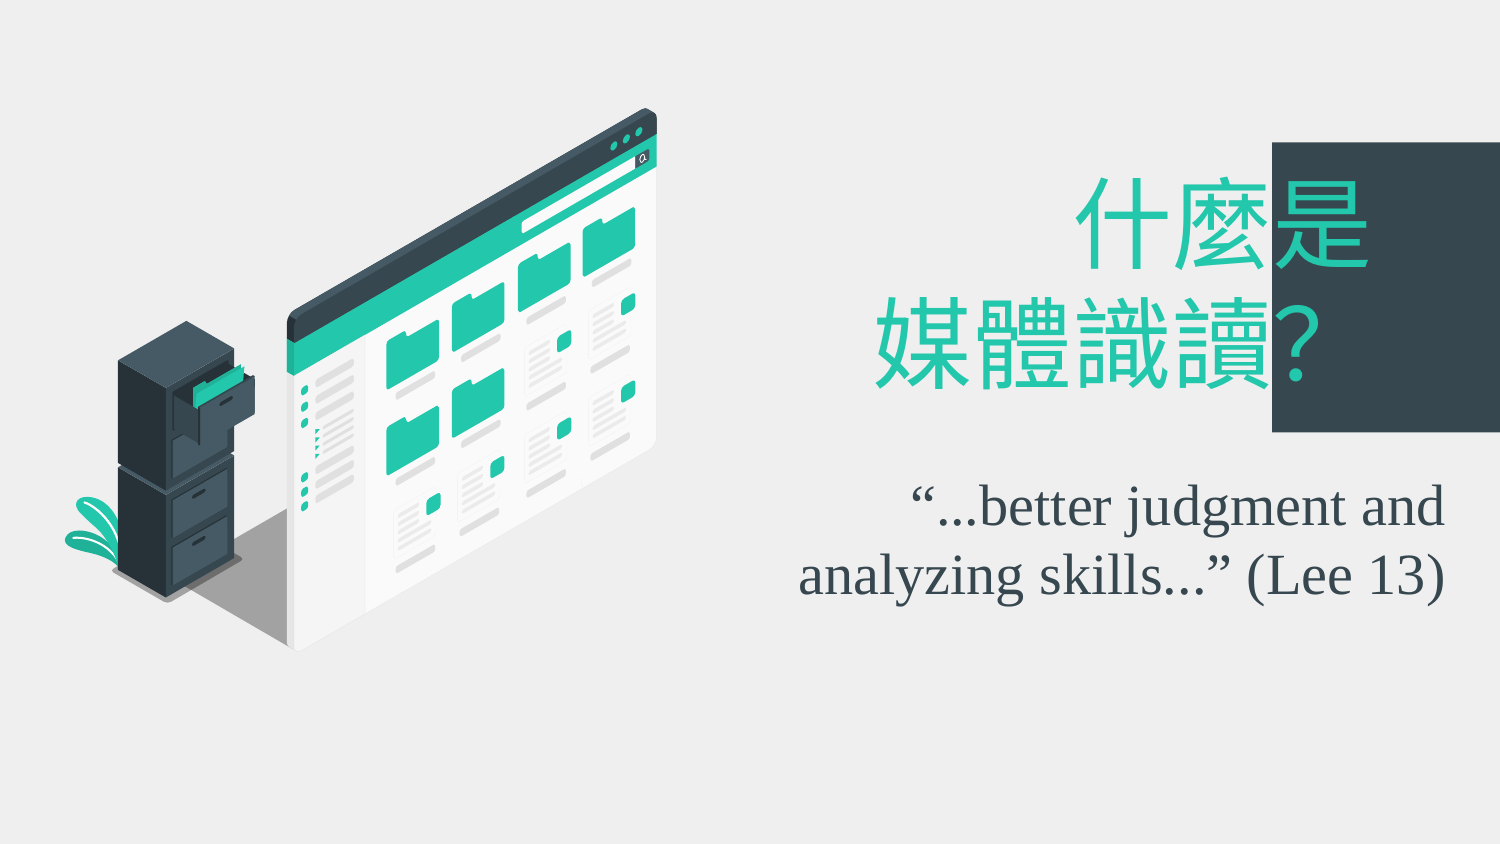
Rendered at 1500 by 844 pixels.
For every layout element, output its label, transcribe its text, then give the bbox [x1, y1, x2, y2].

subtitle “...better judgment and analyzing skills...” (Lee 13) [712, 451, 1462, 659]
title 什麼是 媒體識讀？ [819, 269, 1388, 417]
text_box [61, 108, 657, 652]
